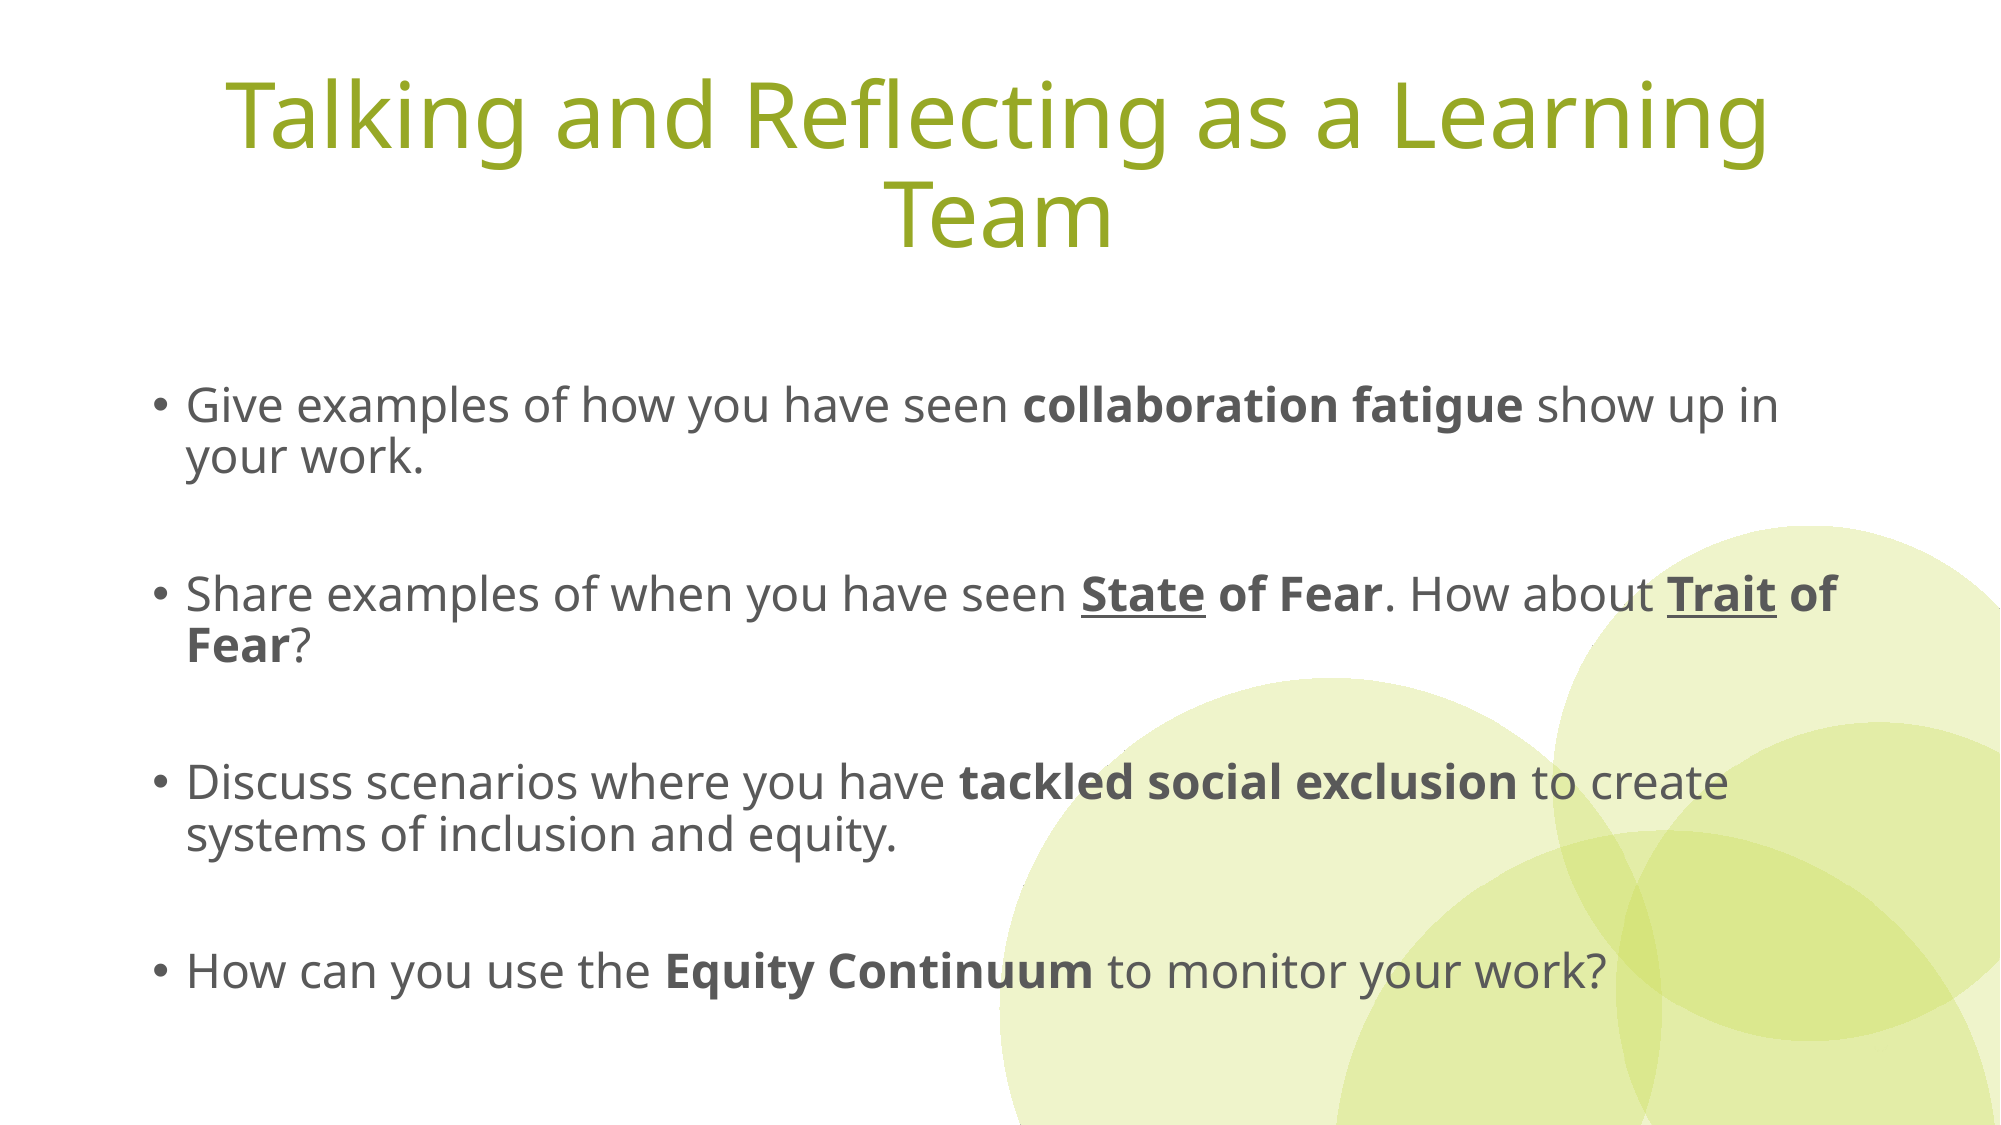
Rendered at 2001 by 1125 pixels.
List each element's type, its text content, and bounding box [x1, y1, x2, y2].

title Talking and Reflecting as a Learning Team [137, 59, 1863, 278]
picture [999, 526, 2000, 1125]
list Give examples of how you have seen collaboration fatigue show up in your work. Share examples of when you have seen State of Fear. How about Trait of Fear? Discuss scenarios where you have tackled social exclusion to create systems of inclusion and equity. How can you use the Equity Continuum to monitor your work? [137, 299, 1863, 1014]
